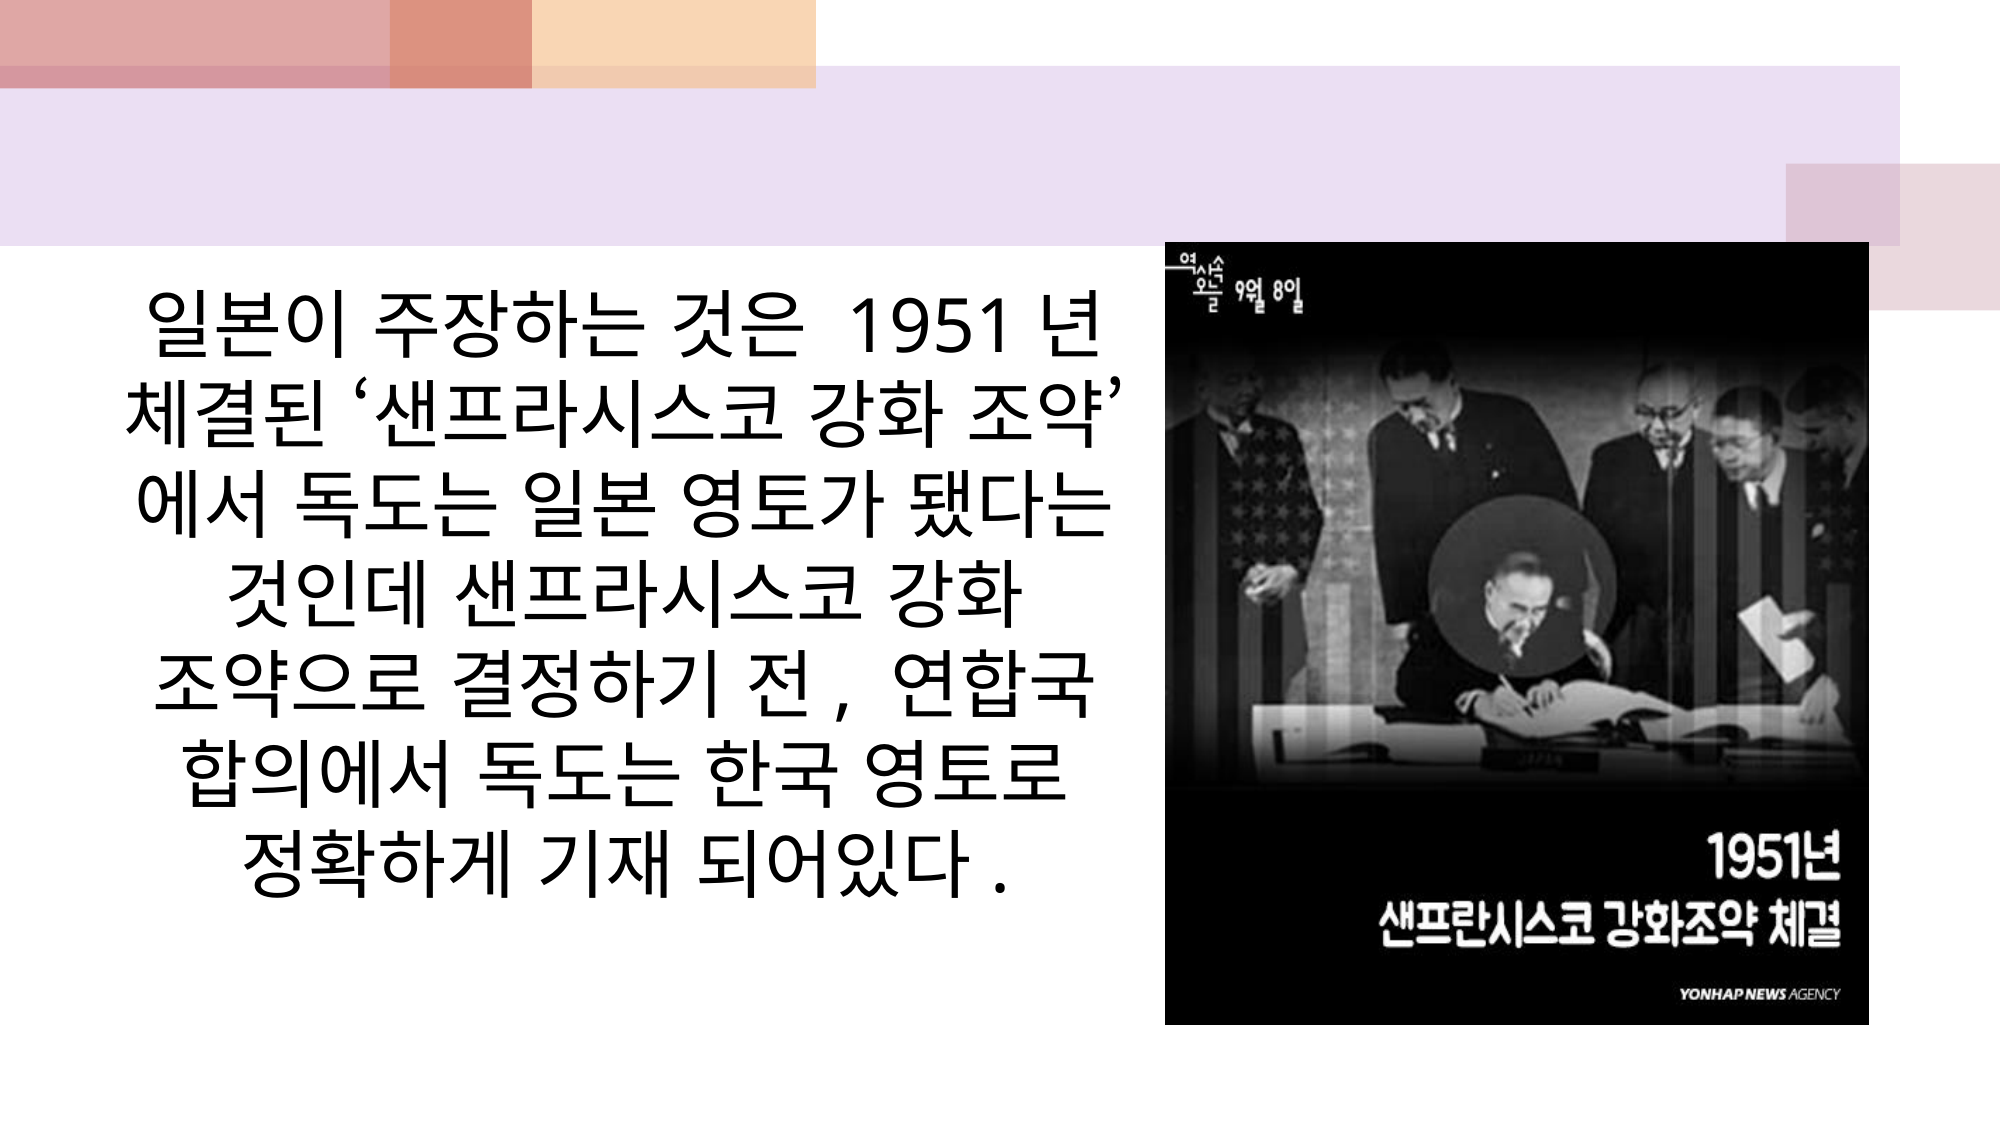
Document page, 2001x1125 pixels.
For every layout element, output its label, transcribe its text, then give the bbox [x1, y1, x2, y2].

list 일본이 주장하는 것은 1951년 체결된 ‘샌프라시스코 강화 조약’에서 독도는 일본 영토가 됐다는 것인데 샌프라시스코 강화 조약으로 결정하기 전, 연합국 합의에서 독도는 한국 영토로 정확하게 기재 되어있다. [99, 270, 1150, 1005]
picture [1165, 242, 1869, 1025]
